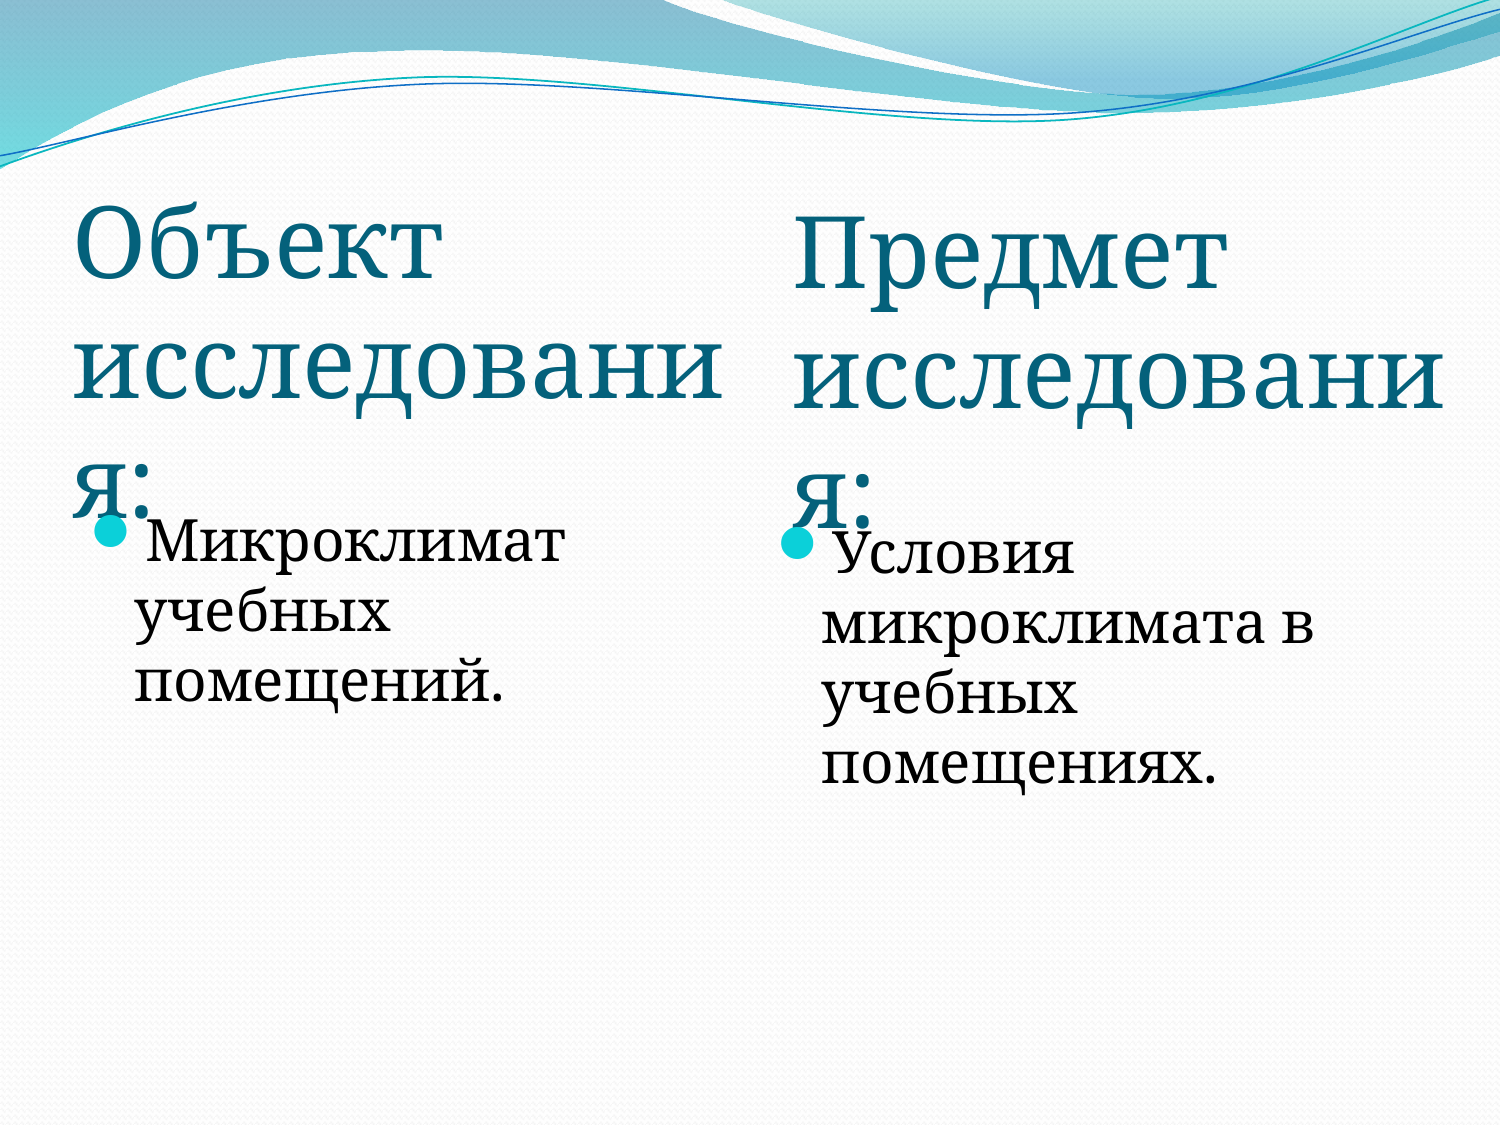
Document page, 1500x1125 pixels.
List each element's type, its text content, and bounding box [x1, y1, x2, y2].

list Условия микроклимата в учебных помещениях. [761, 515, 1425, 1125]
list Микроклимат учебных помещений. [75, 503, 738, 1044]
list Предмет исследования: [785, 314, 1473, 422]
list Объект исследования: [64, 304, 738, 413]
